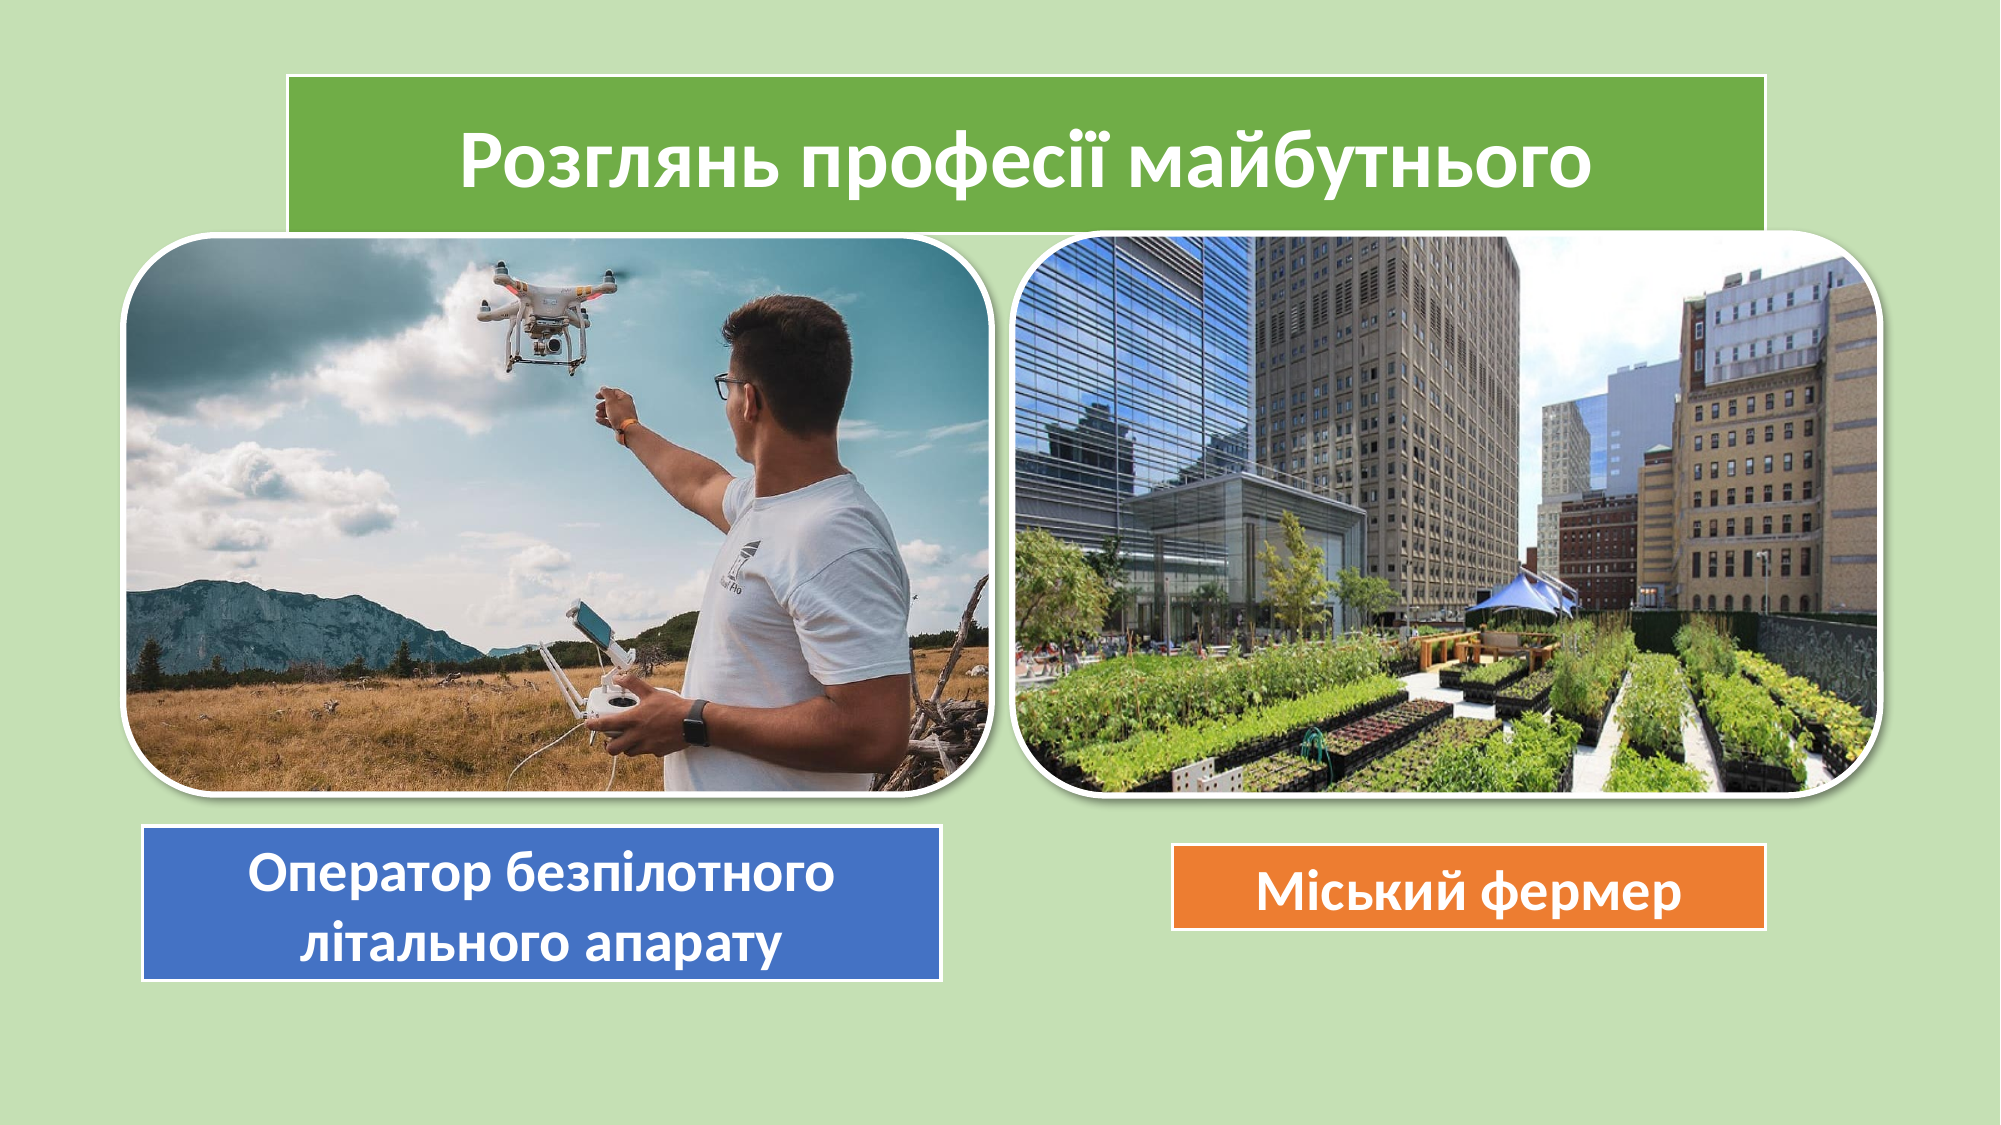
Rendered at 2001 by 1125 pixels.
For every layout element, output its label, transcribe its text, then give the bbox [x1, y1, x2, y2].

text_box Розглянь професії майбутнього [286, 74, 1767, 235]
text_box Міський фермер [1171, 843, 1767, 931]
picture [1012, 233, 1881, 796]
picture [123, 235, 992, 795]
text_box Оператор безпілотного літального апарату [141, 824, 943, 982]
